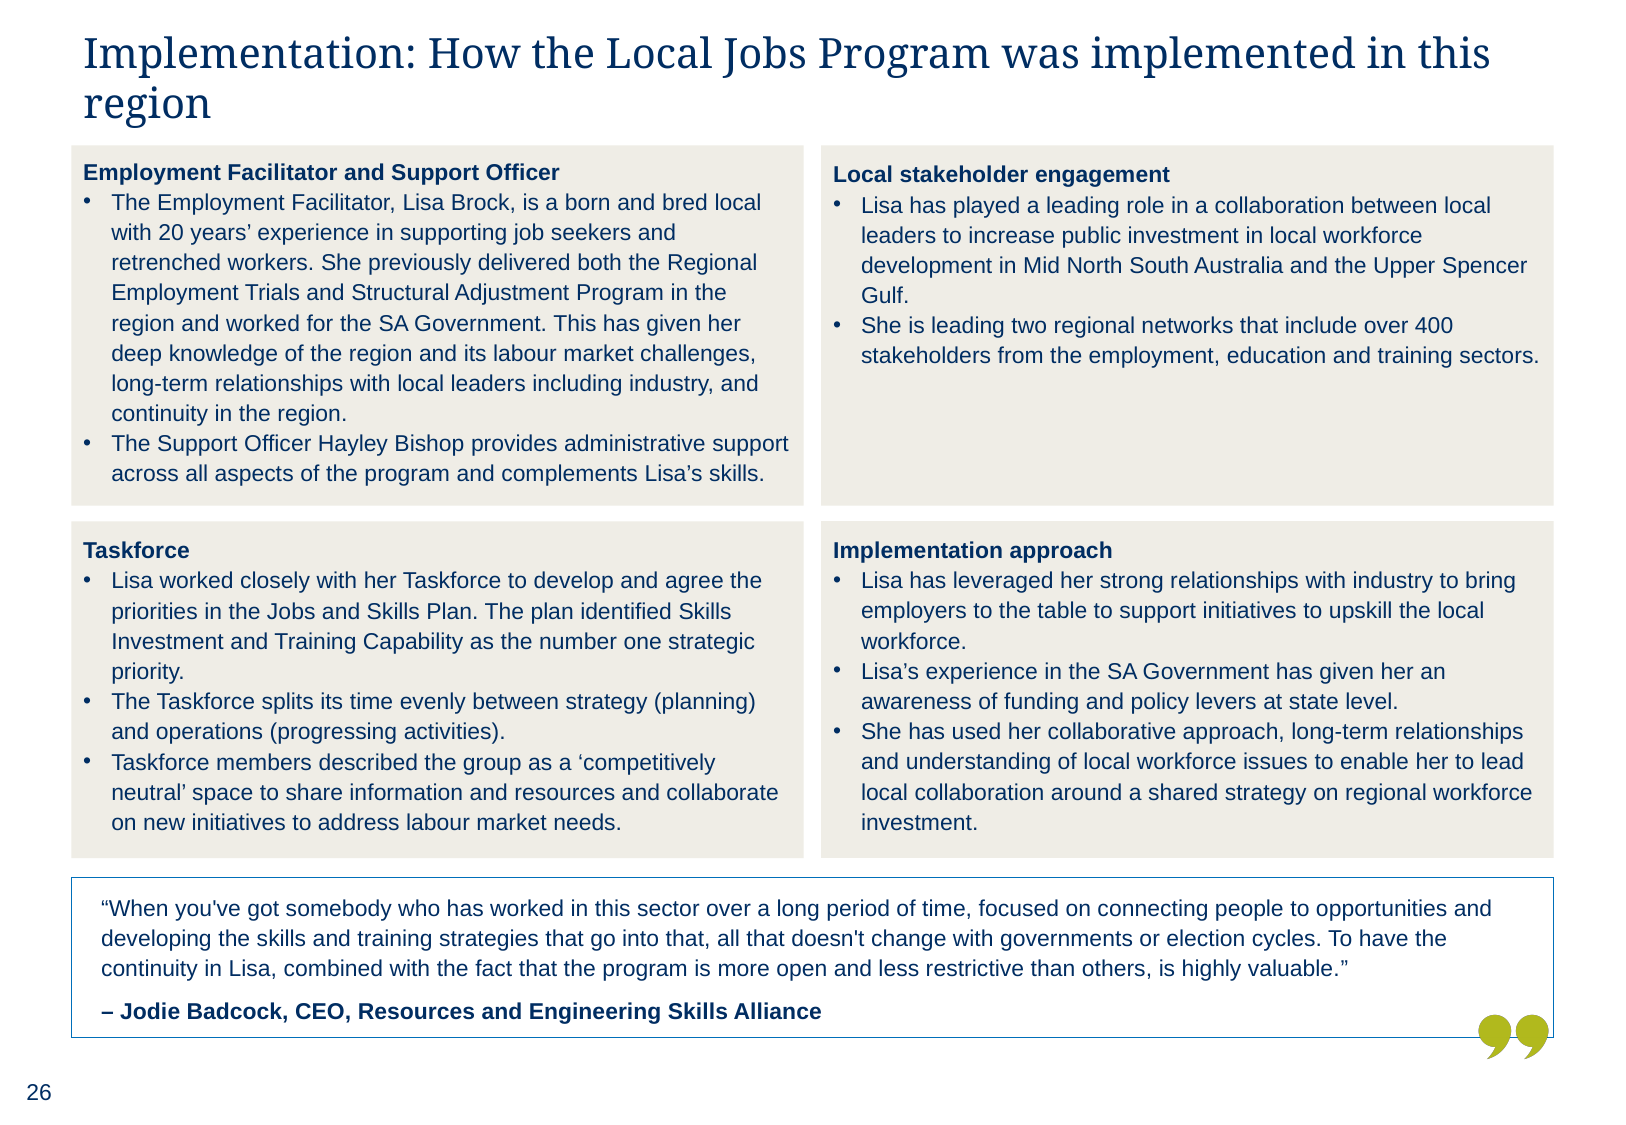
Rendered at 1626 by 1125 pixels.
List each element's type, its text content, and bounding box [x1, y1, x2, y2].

text_box Local stakeholder engagement Lisa has played a leading role in a collaboration between local leaders to increase public investment in local workforce development in Mid North South Australia and the Upper Spencer Gulf. She is leading two regional networks that include over 400 stakeholders from the employment, education and training sectors. [821, 145, 1554, 506]
picture [1473, 997, 1554, 1078]
slide_number 26 [11, 1077, 65, 1110]
title Implementation: How the Local Jobs Program was implemented in this region [71, 27, 1557, 128]
text_box Implementation approach Lisa has leveraged her strong relationships with industry to bring employers to the table to support initiatives to upskill the local workforce. Lisa’s experience in the SA Government has given her an awareness of funding and policy levers at state level. She has used her collaborative approach, long-term relationships and understanding of local workforce issues to enable her to lead local collaboration around a shared strategy on regional workforce investment. [821, 521, 1554, 858]
text_box Taskforce Lisa worked closely with her Taskforce to develop and agree the priorities in the Jobs and Skills Plan. The plan identified Skills Investment and Training Capability as the number one strategic priority. The Taskforce splits its time evenly between strategy (planning) and operations (progressing activities). Taskforce members described the group as a ‘competitively neutral’ space to share information and resources and collaborate on new initiatives to address labour market needs. [71, 521, 804, 859]
text_box “When you've got somebody who has worked in this sector over a long period of time, focused on connecting people to opportunities and developing the skills and training strategies that go into that, all that doesn't change with governments or election cycles. To have the continuity in Lisa, combined with the fact that the program is more open and less restrictive than others, is highly valuable.” – Jodie Badcock, CEO, Resources and Engineering Skills Alliance [71, 877, 1554, 1038]
text_box Employment Facilitator and Support Officer The Employment Facilitator, Lisa Brock, is a born and bred local with 20 years’ experience in supporting job seekers and retrenched workers. She previously delivered both the Regional Employment Trials and Structural Adjustment Program in the region and worked for the SA Government. This has given her deep knowledge of the region and its labour market challenges, long-term relationships with local leaders including industry, and continuity in the region. The Support Officer Hayley Bishop provides administrative support across all aspects of the program and complements Lisa’s skills. [71, 145, 804, 506]
